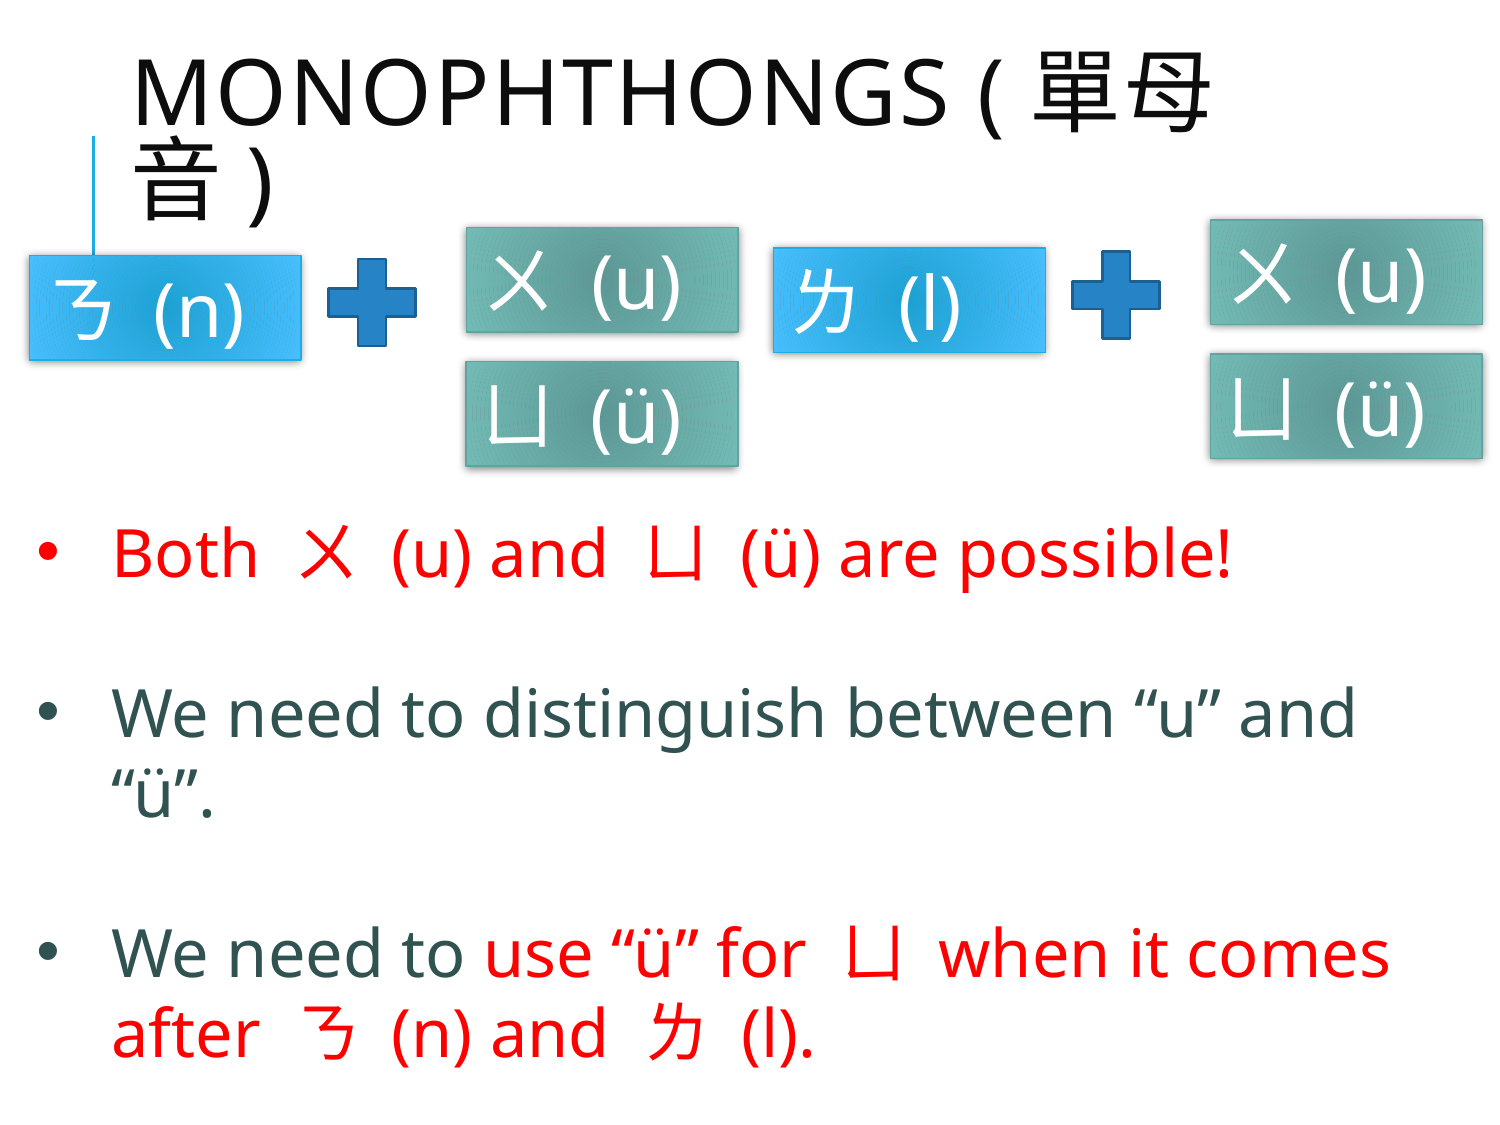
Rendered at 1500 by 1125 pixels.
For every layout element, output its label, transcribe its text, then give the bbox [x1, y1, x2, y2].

text_box Both ㄨ (u) and ㄩ (ü) are possible! We need to distinguish between “u” and “ü”. We need to use “ü” for ㄩ when it comes after ㄋ (n) and ㄌ (l). [21, 503, 1479, 1078]
text_box Monophthongs (單母音) [115, 19, 1312, 266]
text_box ㄨ (u) [466, 266, 739, 333]
text_box ㄌ (l) [773, 266, 1046, 353]
text_box ㄨ (u) [1210, 219, 1483, 325]
text_box [327, 266, 417, 347]
text_box ㄩ (ü) [465, 361, 739, 467]
text_box ㄩ (ü) [1210, 353, 1483, 459]
text_box [1071, 266, 1161, 340]
text_box ㄋ (n) [29, 255, 302, 361]
